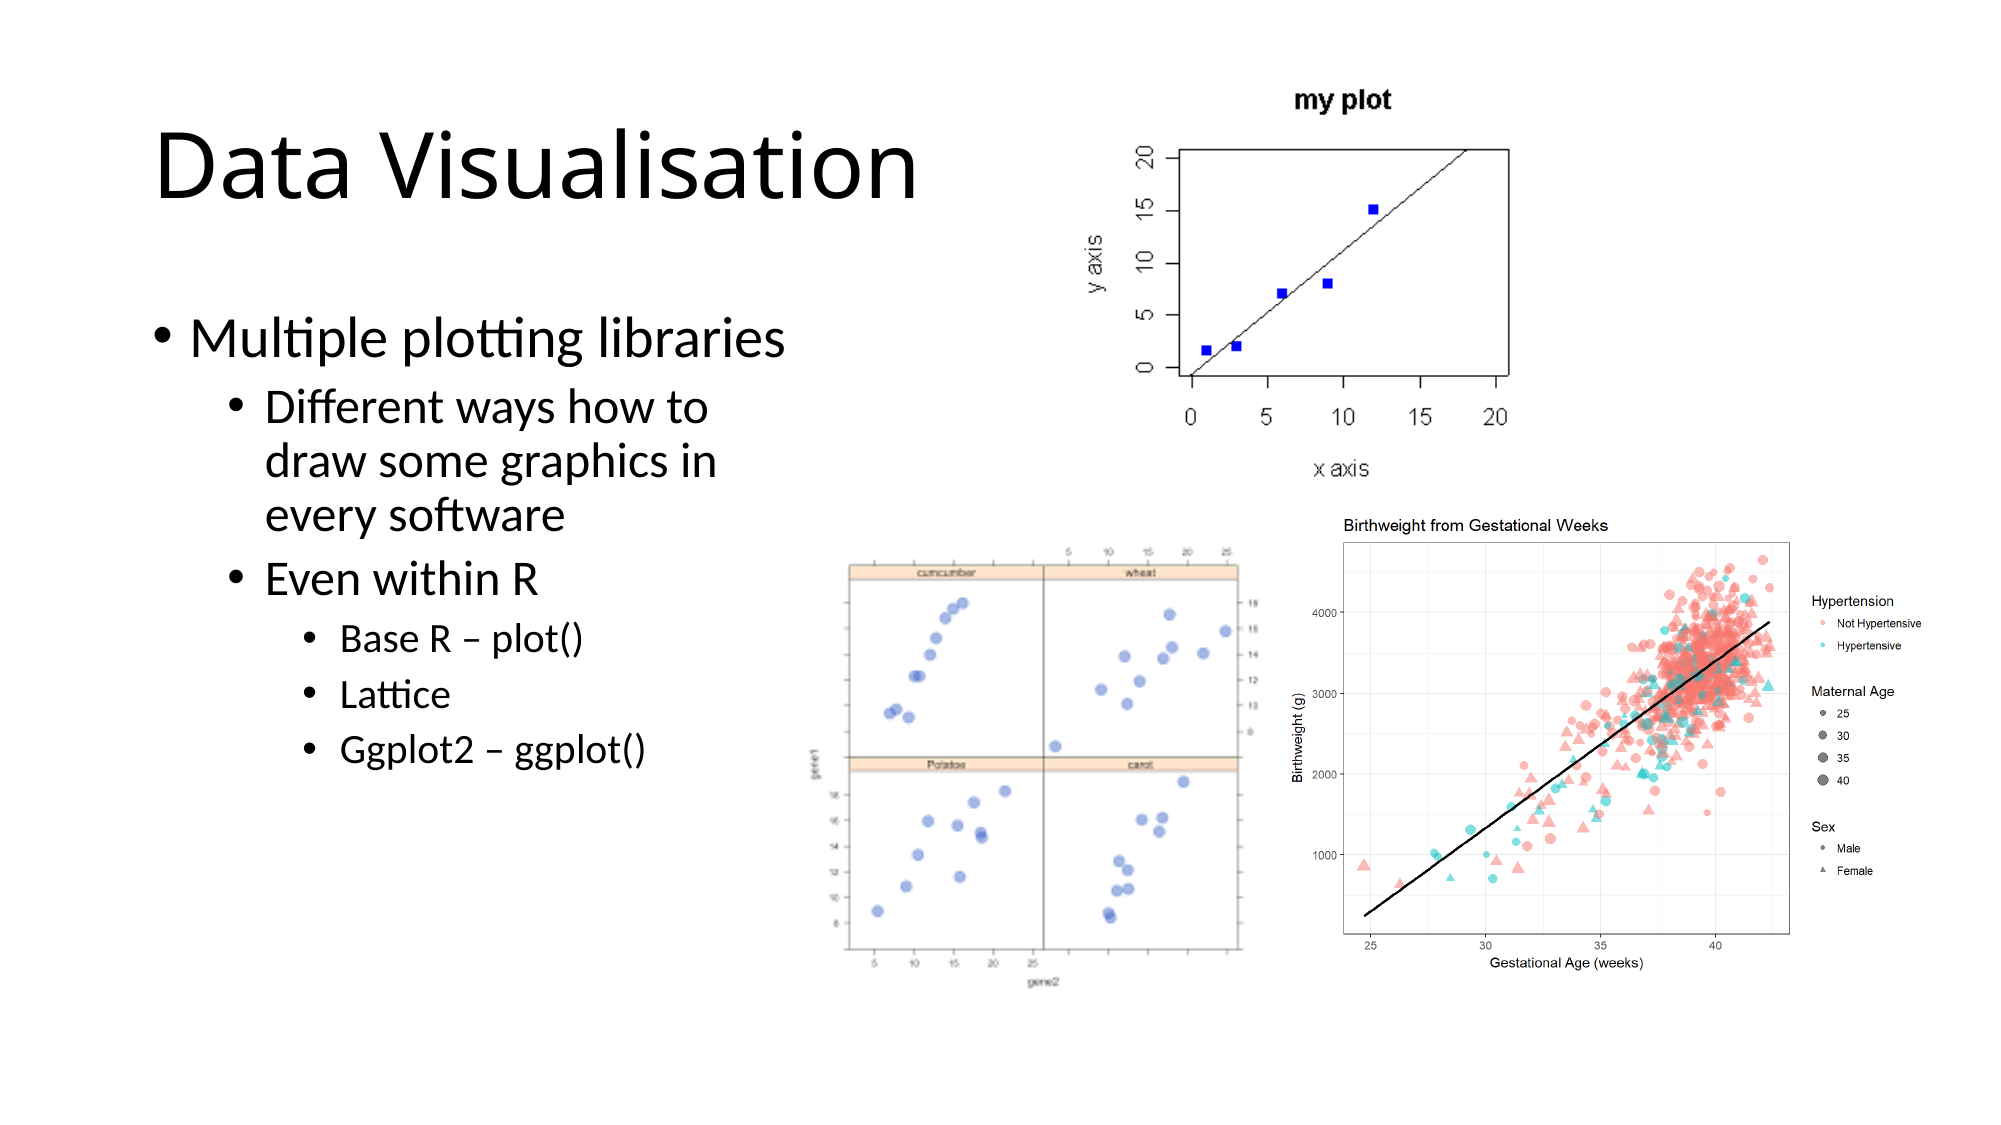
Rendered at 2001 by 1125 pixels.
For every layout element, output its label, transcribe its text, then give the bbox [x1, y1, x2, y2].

picture [1079, 68, 1534, 488]
title Data Visualisation [137, 59, 1863, 278]
picture [1284, 511, 1936, 977]
picture [805, 527, 1275, 997]
list Multiple plotting libraries Different ways how to draw some graphics in every software Even within R Base R – plot() Lattice Ggplot2 – ggplot() [137, 299, 806, 1014]
